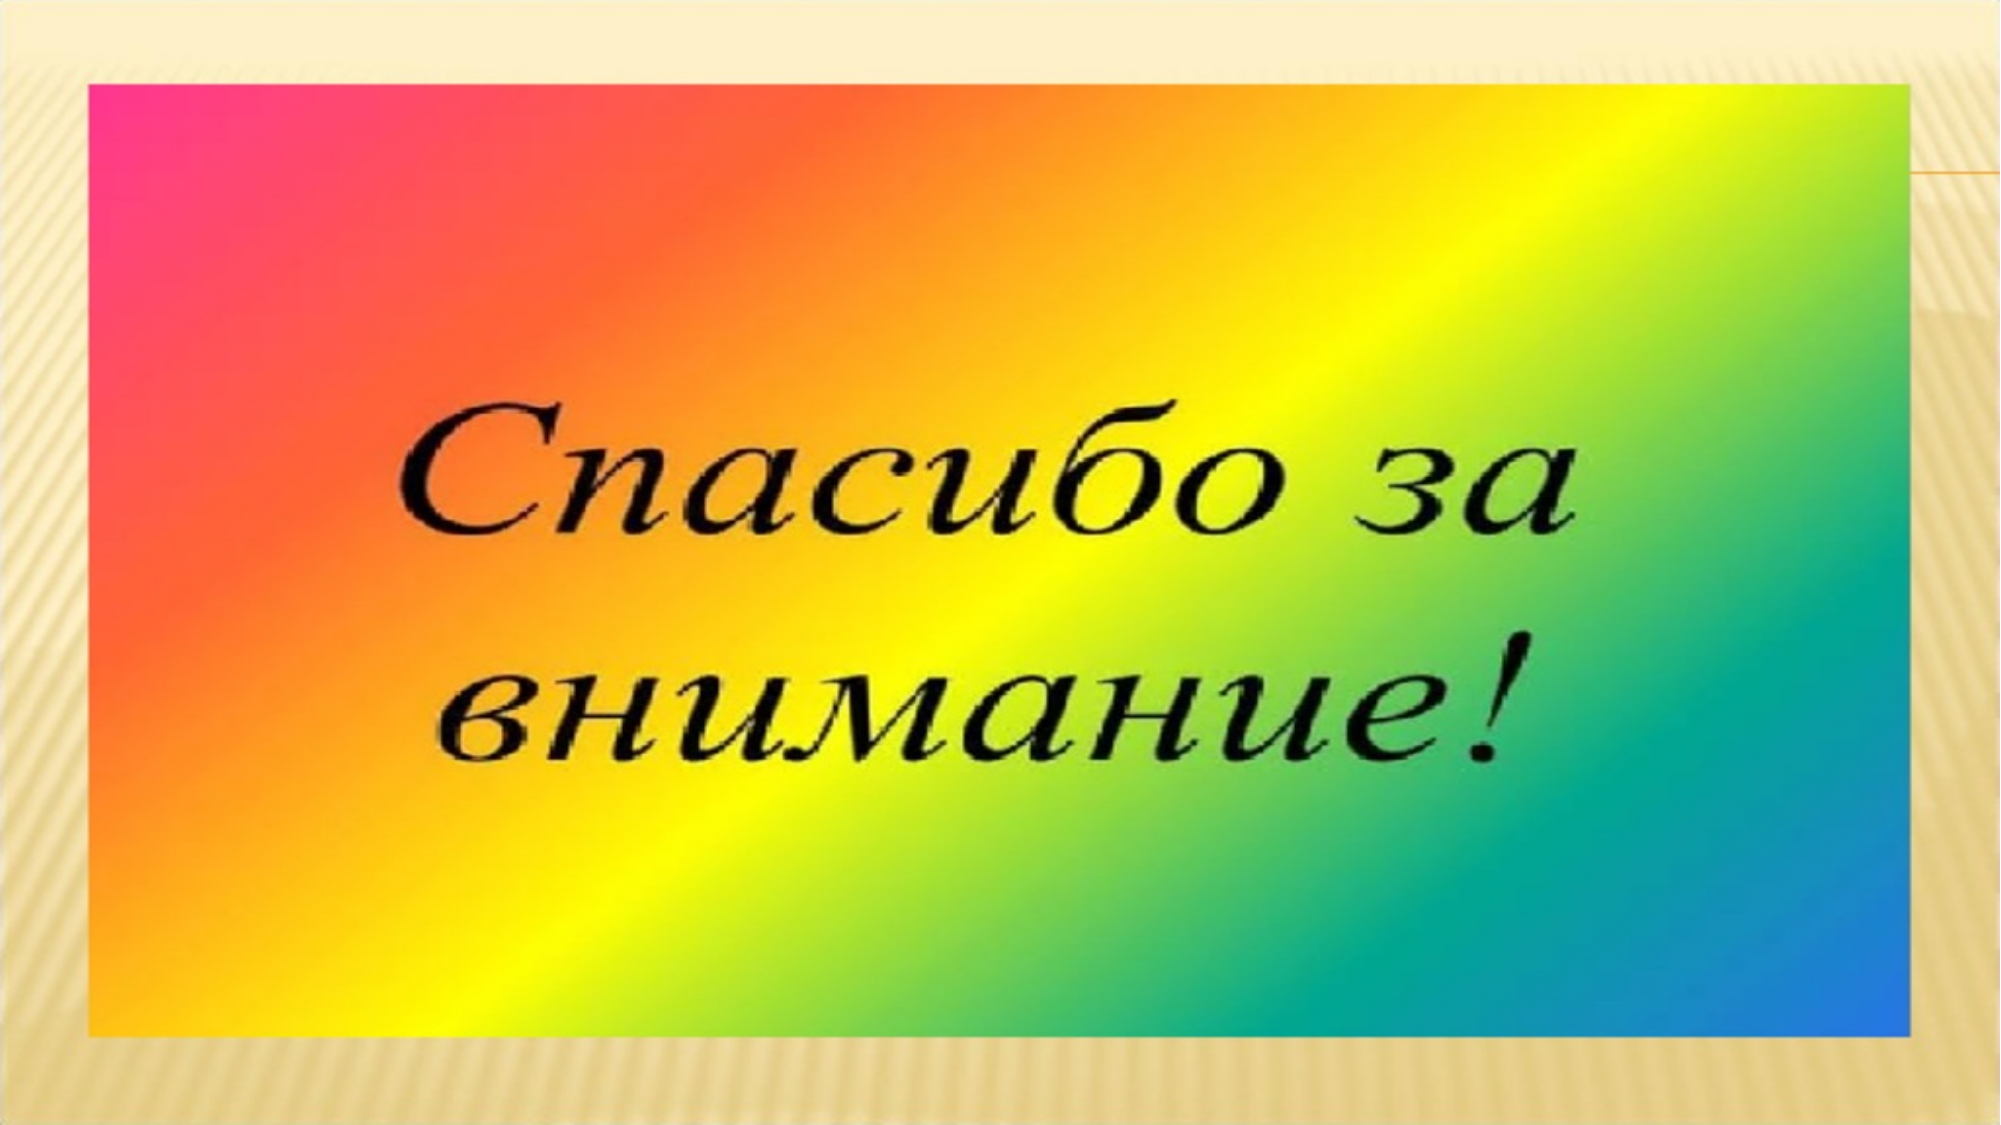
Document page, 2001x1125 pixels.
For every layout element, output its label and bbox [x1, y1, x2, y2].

list [0, 0, 2000, 1125]
